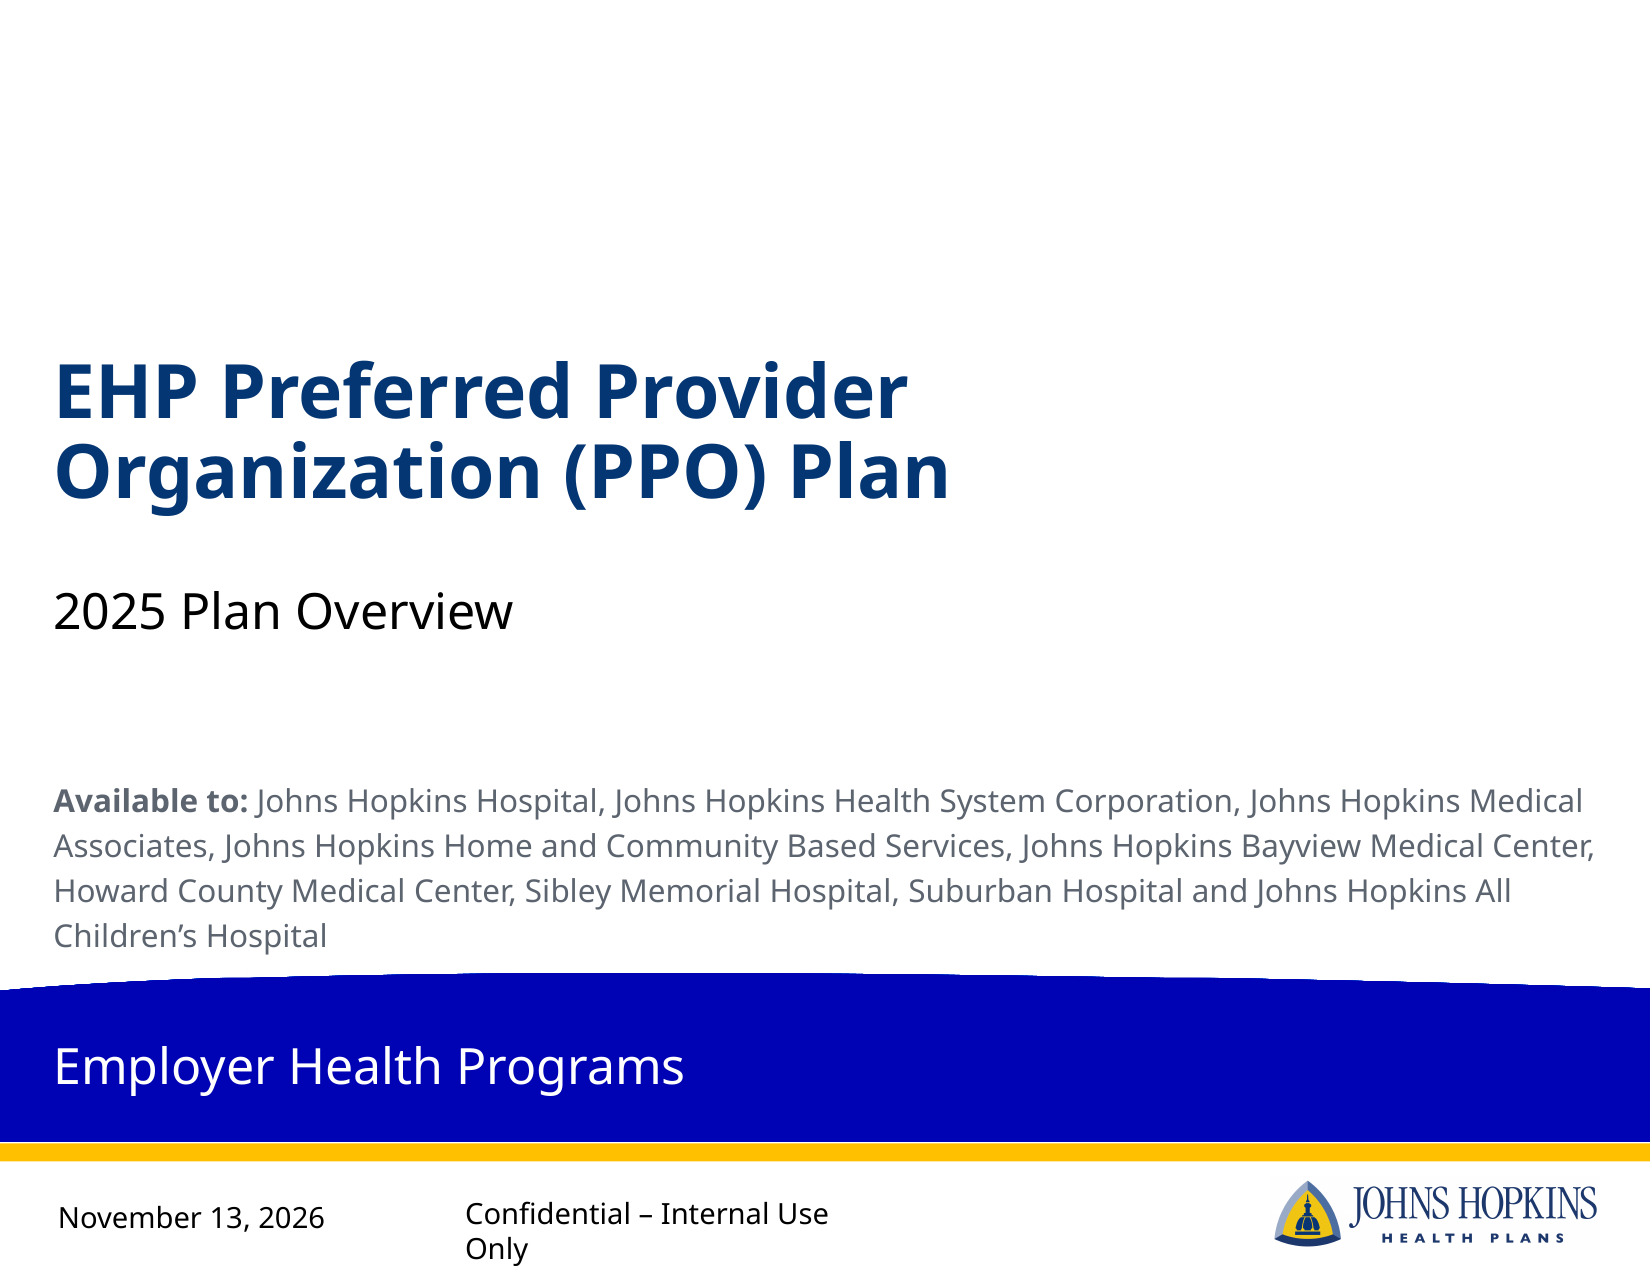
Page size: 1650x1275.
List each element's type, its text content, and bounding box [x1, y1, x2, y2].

picture [0, 954, 1650, 1142]
title EHP Preferred Provider Organization (PPO) Plan [53, 346, 1414, 524]
picture [1270, 1176, 1600, 1250]
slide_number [43, 1191, 453, 1260]
text_box 2025 Plan Overview [53, 567, 1597, 729]
subtitle Available to: Johns Hopkins Hospital, Johns Hopkins Health System Corporation, Johns Hopkins Medical Associates, Johns Hopkins Home and Community Based Services, Johns Hopkins Bayview Medical Center, Howard County Medical Center, Sibley Memorial Hospital, Suburban Hospital and Johns Hopkins All Children’s Hospital [53, 773, 1597, 957]
